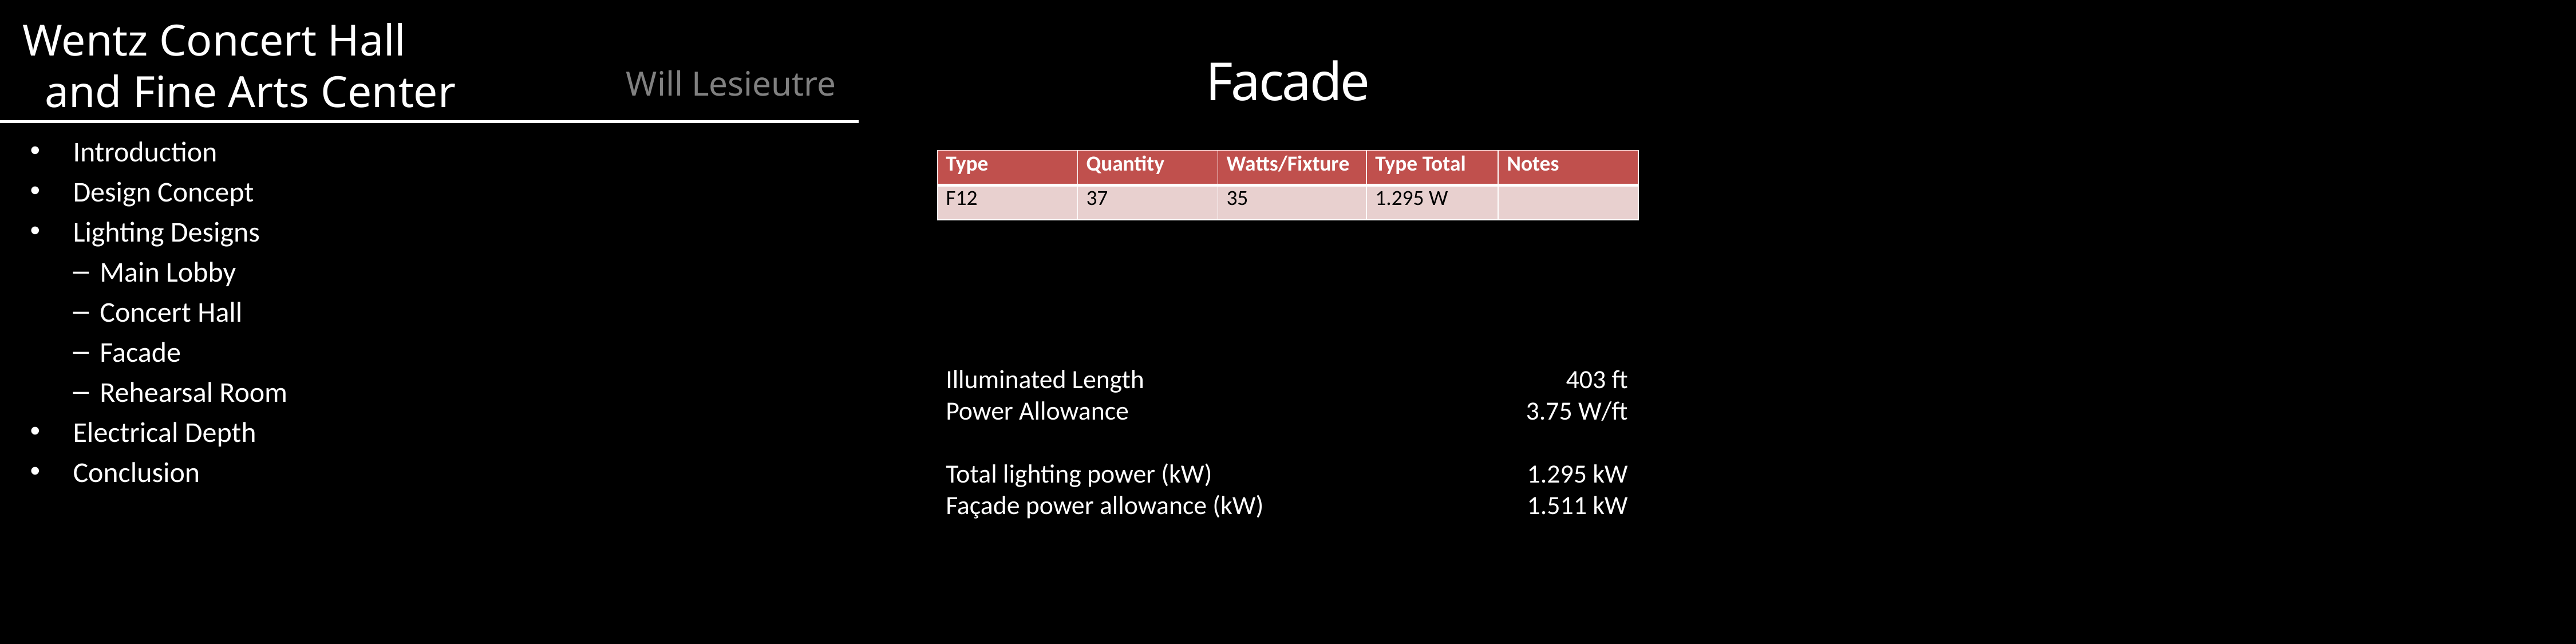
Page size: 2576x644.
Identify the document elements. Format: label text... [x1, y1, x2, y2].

list Introduction Design Concept Lighting Designs Main Lobby Concert Hall Facade Rehearsal Room Electrical Depth Conclusion [21, 128, 308, 501]
table_cell F12 [938, 187, 1077, 219]
table_cell 37 [1078, 187, 1218, 219]
table_cell 35 [1218, 187, 1366, 219]
table_header Type Total [1367, 151, 1498, 184]
table_header Quantity [1078, 151, 1218, 184]
table_cell [1499, 187, 1638, 219]
table_header Notes [1499, 151, 1638, 184]
table_header Watts/Fixture [1218, 151, 1366, 184]
table_cell 1.295 W [1367, 187, 1498, 219]
table_header Type [938, 151, 1077, 184]
title Facade [859, 26, 1717, 133]
text_box Illuminated Length 403 ft Power Allowance 3.75 W/ft Total lighting power (kW) 1.295 kW Façade power allowance (kW) 1.511 kW [937, 357, 1639, 524]
